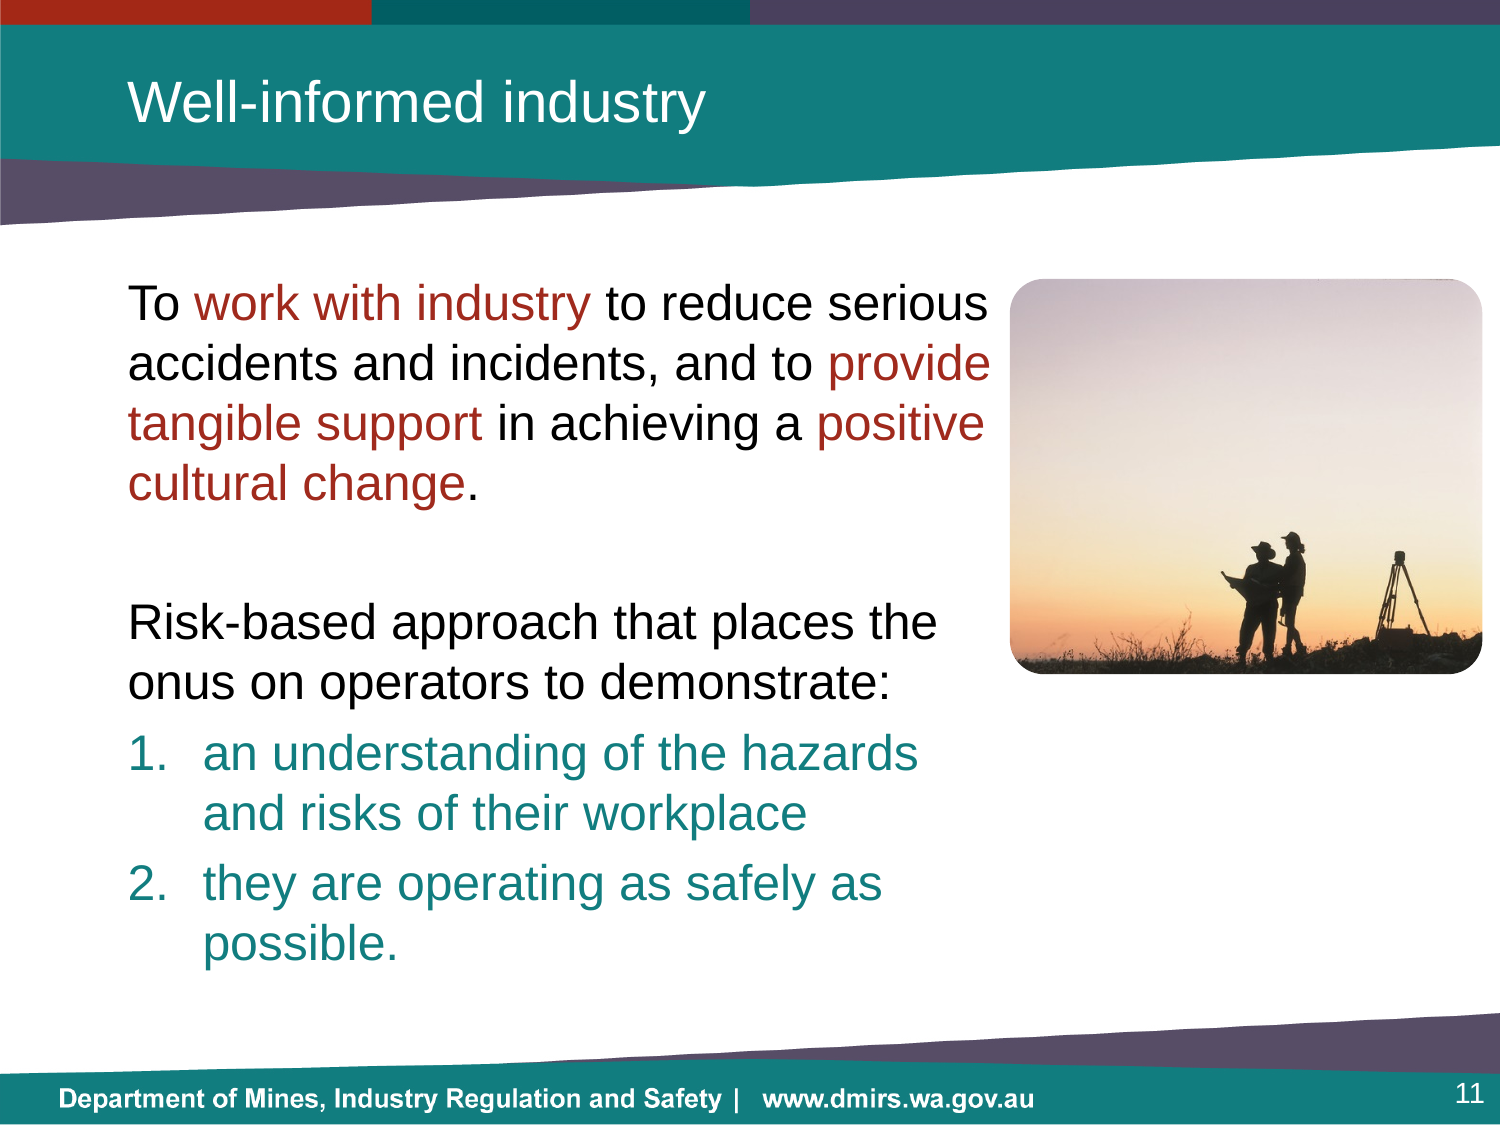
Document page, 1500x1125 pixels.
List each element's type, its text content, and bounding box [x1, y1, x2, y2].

list To work with industry to reduce serious accidents and incidents, and to provide tangible support in achieving a positive cultural change. Risk-based approach that places the onus on operators to demonstrate: an understanding of the hazards and risks of their workplace they are operating as safely as possible. [112, 262, 1010, 1000]
slide_number 11 [1187, 1066, 1500, 1125]
picture [0, 1013, 1500, 1125]
picture [0, 0, 1500, 245]
title Well-informed industry [112, 37, 1388, 161]
picture [1009, 278, 1483, 675]
